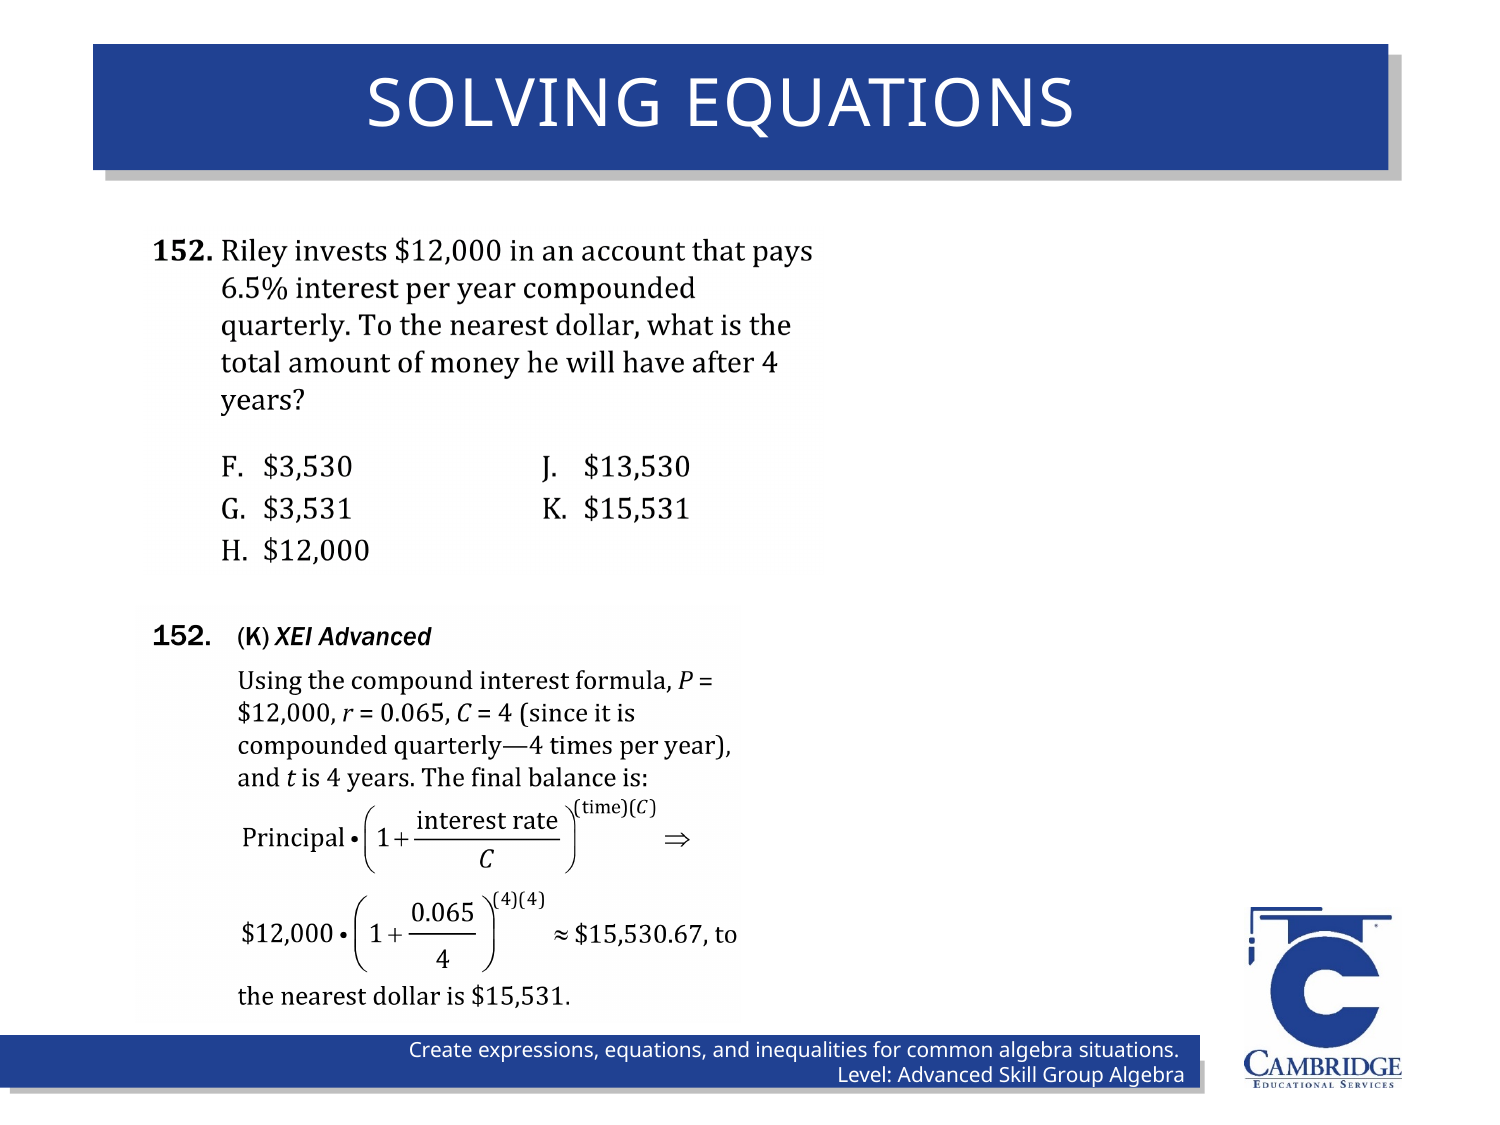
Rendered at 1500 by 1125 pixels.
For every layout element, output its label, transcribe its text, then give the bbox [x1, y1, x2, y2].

title Solving Equations [93, 44, 1389, 171]
footer Create expressions, equations, and inequalities for common algebra situations. Level: Advanced Skill Group Algebra [0, 1035, 1200, 1088]
picture [134, 604, 742, 1023]
text_box [9, 1059, 1206, 1095]
picture [142, 226, 824, 575]
picture [1244, 907, 1403, 1088]
text_box [104, 53, 1403, 182]
